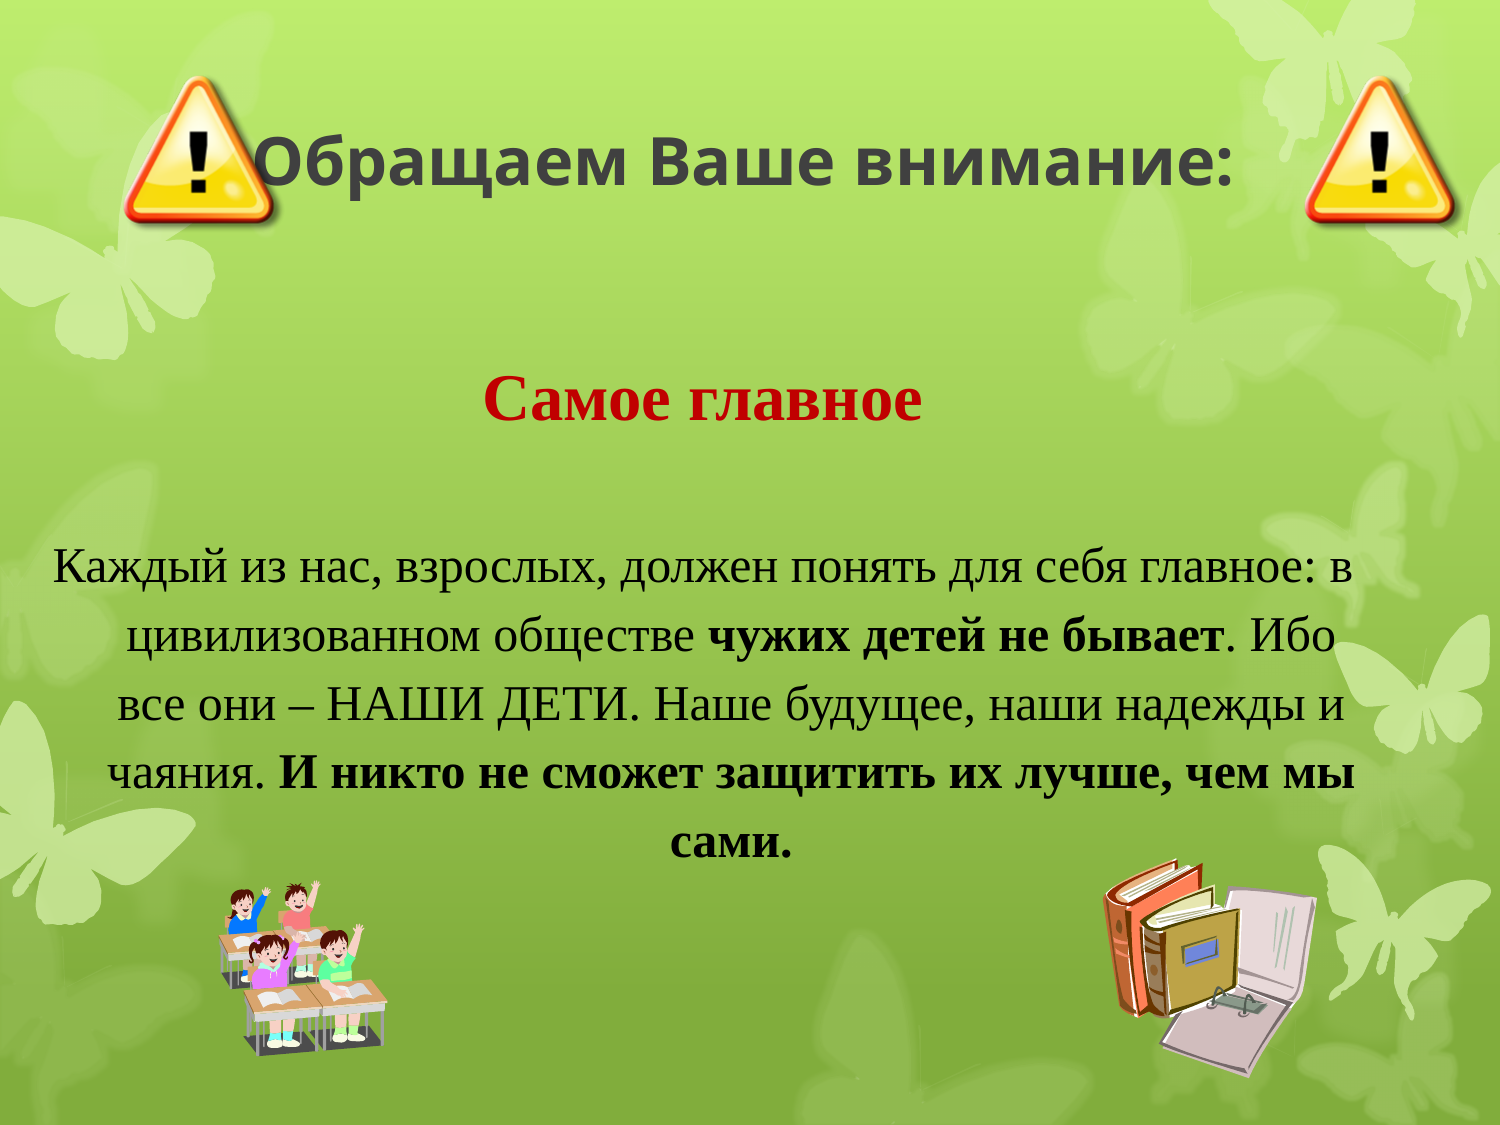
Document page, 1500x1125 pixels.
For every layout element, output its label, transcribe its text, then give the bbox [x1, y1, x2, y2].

picture [111, 67, 289, 245]
list Самое главное Каждый из нас, взрослых, должен понять для себя главное: в цивилизованном обществе чужих детей не бывает. Ибо все они – НАШИ ДЕТИ. Наше будущее, наши надежды и чаяния. И никто не сможет защитить их лучше, чем мы сами. [34, 296, 1372, 1044]
picture [1292, 67, 1471, 245]
title Обращаем Ваше внимание: [292, 70, 1289, 247]
picture [1101, 854, 1321, 1082]
picture [217, 879, 388, 1057]
